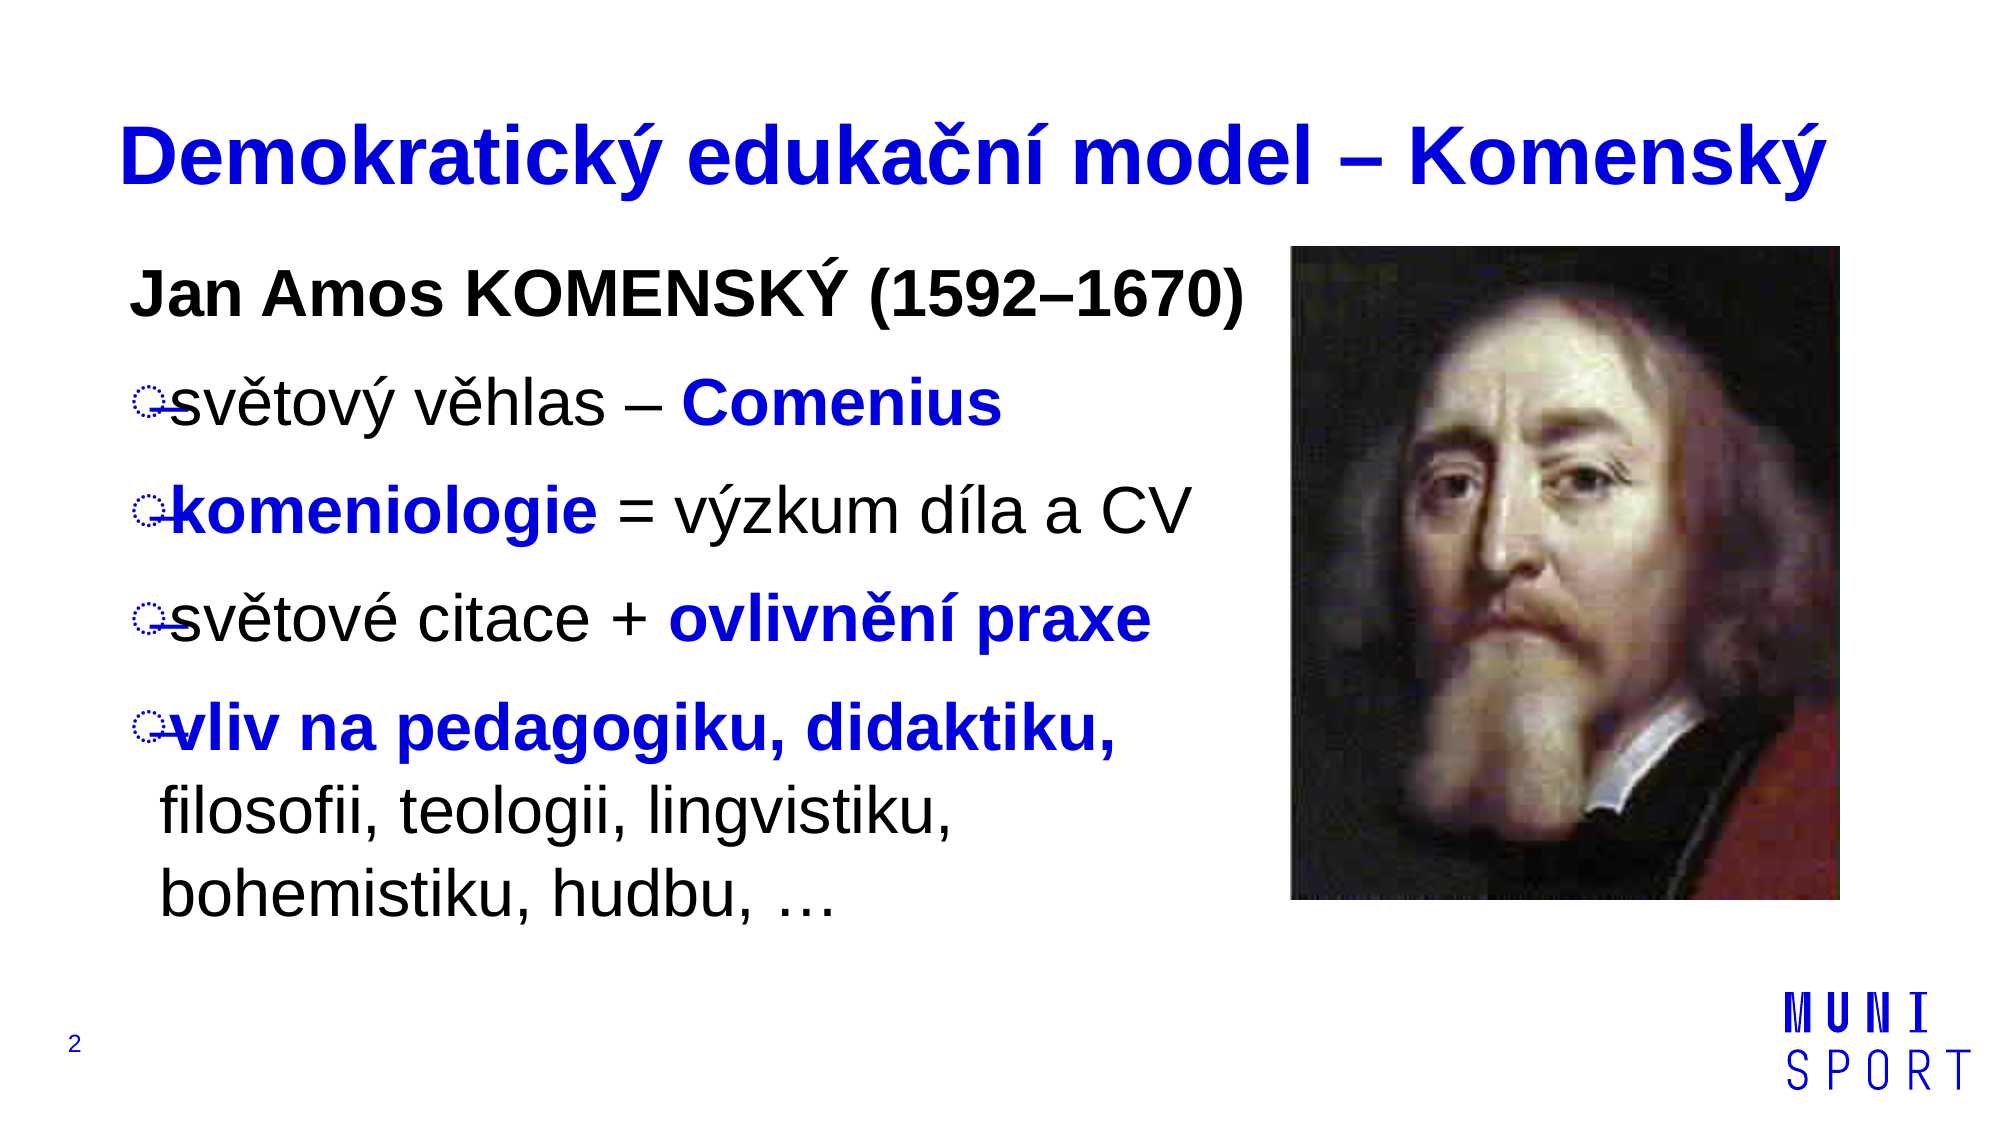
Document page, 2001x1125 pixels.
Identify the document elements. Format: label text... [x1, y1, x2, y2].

slide_number 2 [67, 1021, 110, 1063]
picture [1290, 246, 1841, 901]
title Demokratický edukační model – Komenský [118, 118, 1883, 193]
list Jan Amos KOMENSKÝ (1592–1670) světový věhlas – Comenius komeniologie = výzkum díla a CV světové citace + ovlivnění praxe vliv na pedagogiku, didaktiku, filosofii, teologii, lingvistiku, bohemistiku, hudbu, … [118, 246, 1883, 957]
